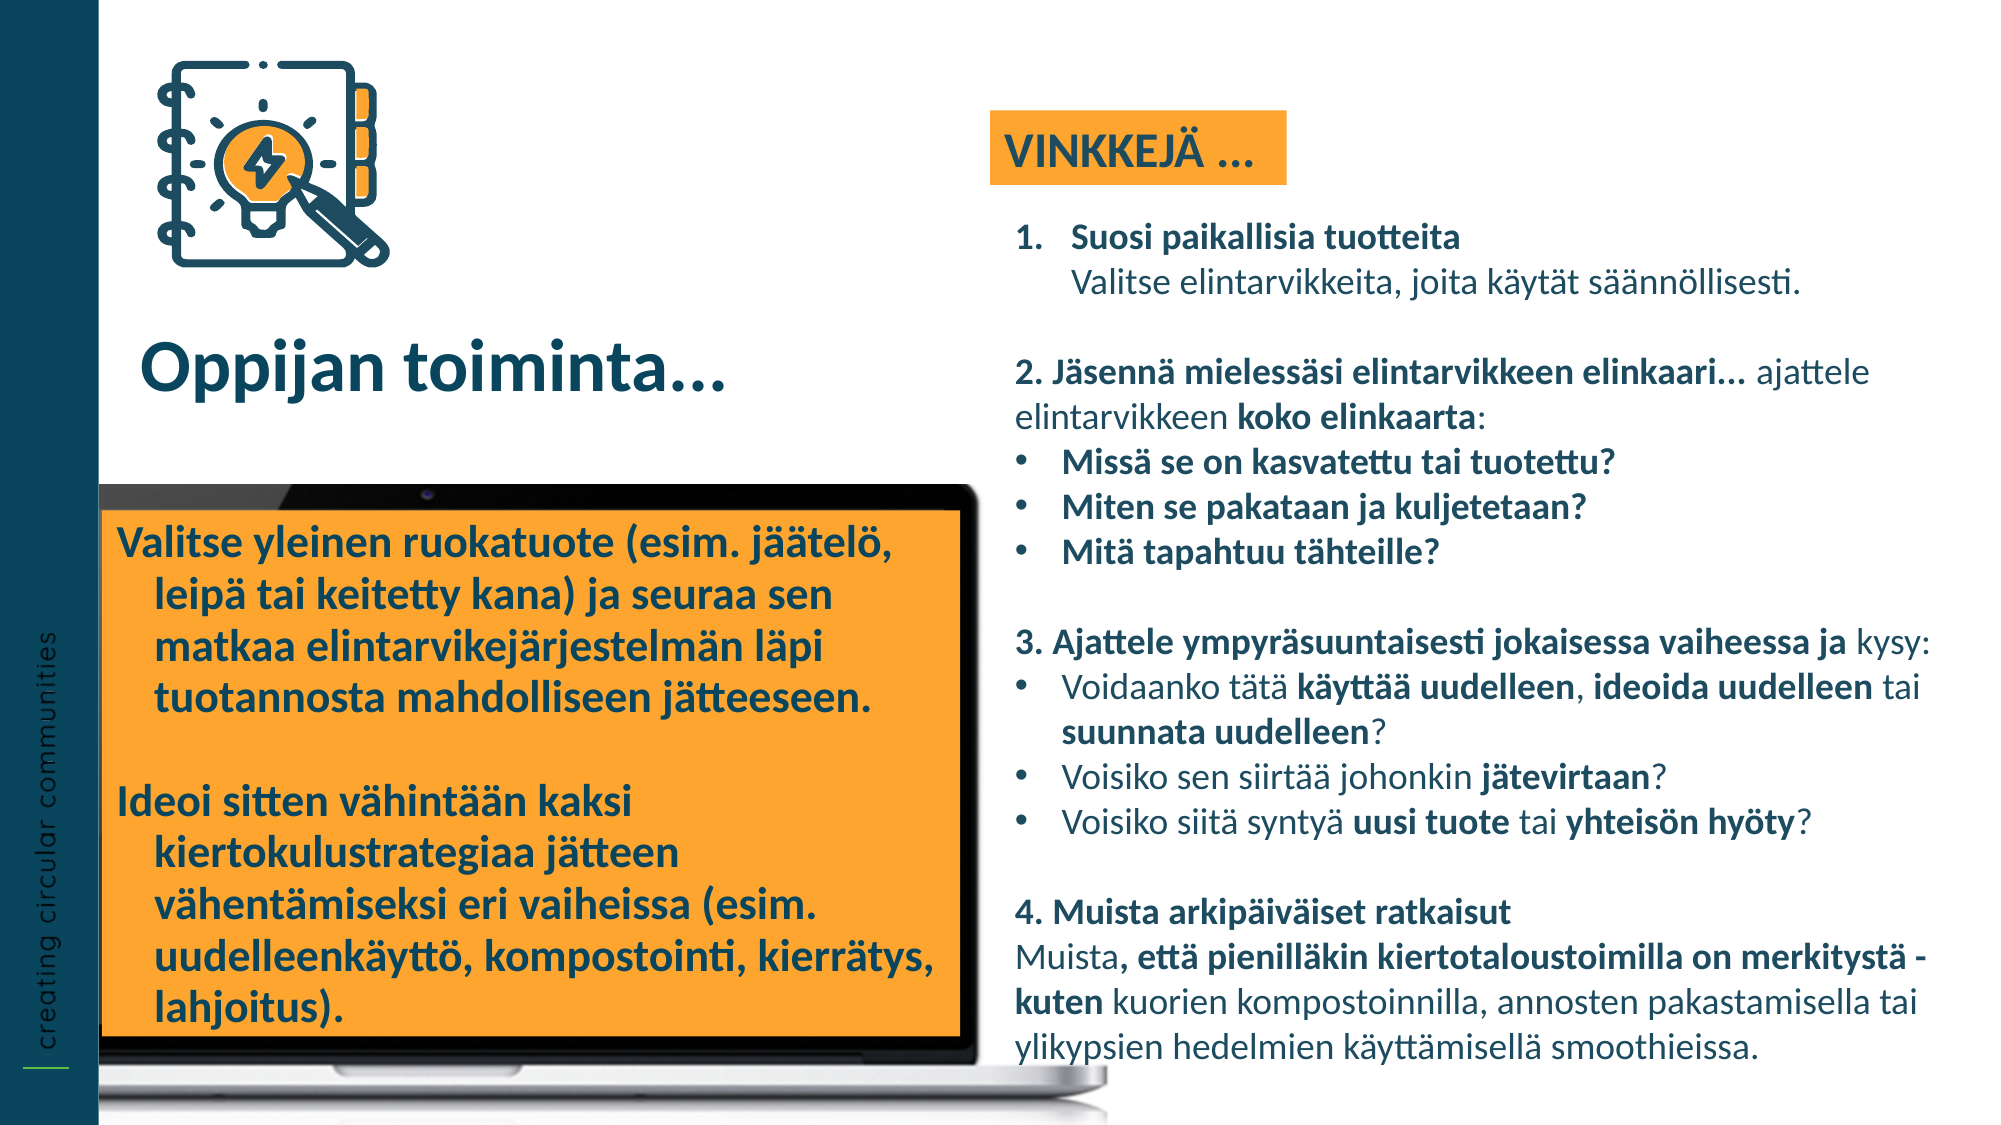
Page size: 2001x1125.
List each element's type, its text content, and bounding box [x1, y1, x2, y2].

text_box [157, 60, 390, 268]
text_box Suosi paikallisia tuotteita Valitse elintarvikkeita, joita käytät säännöllisesti. 2. Jäsennä mielessäsi elintarvikkeen elinkaari... ajattele elintarvikkeen koko elinkaarta: Missä se on kasvatettu tai tuotettu? Miten se pakataan ja kuljetetaan? Mitä tapahtuu tähteille? 3. Ajattele ympyräsuuntaisesti jokaisessa vaiheessa ja kysy: Voidaanko tätä käyttää uudelleen, ideoida uudelleen tai suunnata uudelleen? Voisiko sen siirtää johonkin jätevirtaan? Voisiko siitä syntyä uusi tuote tai yhteisön hyöty? 4. Muista arkipäiväiset ratkaisut Muista, että pienilläkin kiertotaloustoimilla on merkitystä - kuten kuorien kompostoinnilla, annosten pakastamisella tai ylikypsien hedelmien käyttämisellä smoothieissa. [999, 205, 2000, 1075]
text_box Oppijan toiminta... [125, 319, 999, 451]
text_box VINKKEJÄ ... [990, 110, 1287, 185]
text_box Valitse yleinen ruokatuote (esim. jäätelö, leipä tai keitetty kana) ja seuraa sen matkaa elintarvikejärjestelmän läpi tuotannosta mahdolliseen jätteeseen. Ideoi sitten vähintään kaksi kiertokulustrategiaa jätteen vähentämiseksi eri vaiheissa (esim. uudelleenkäyttö, kompostointi, kierrätys, lahjoitus). [101, 510, 961, 1037]
picture [99, 484, 1200, 1125]
